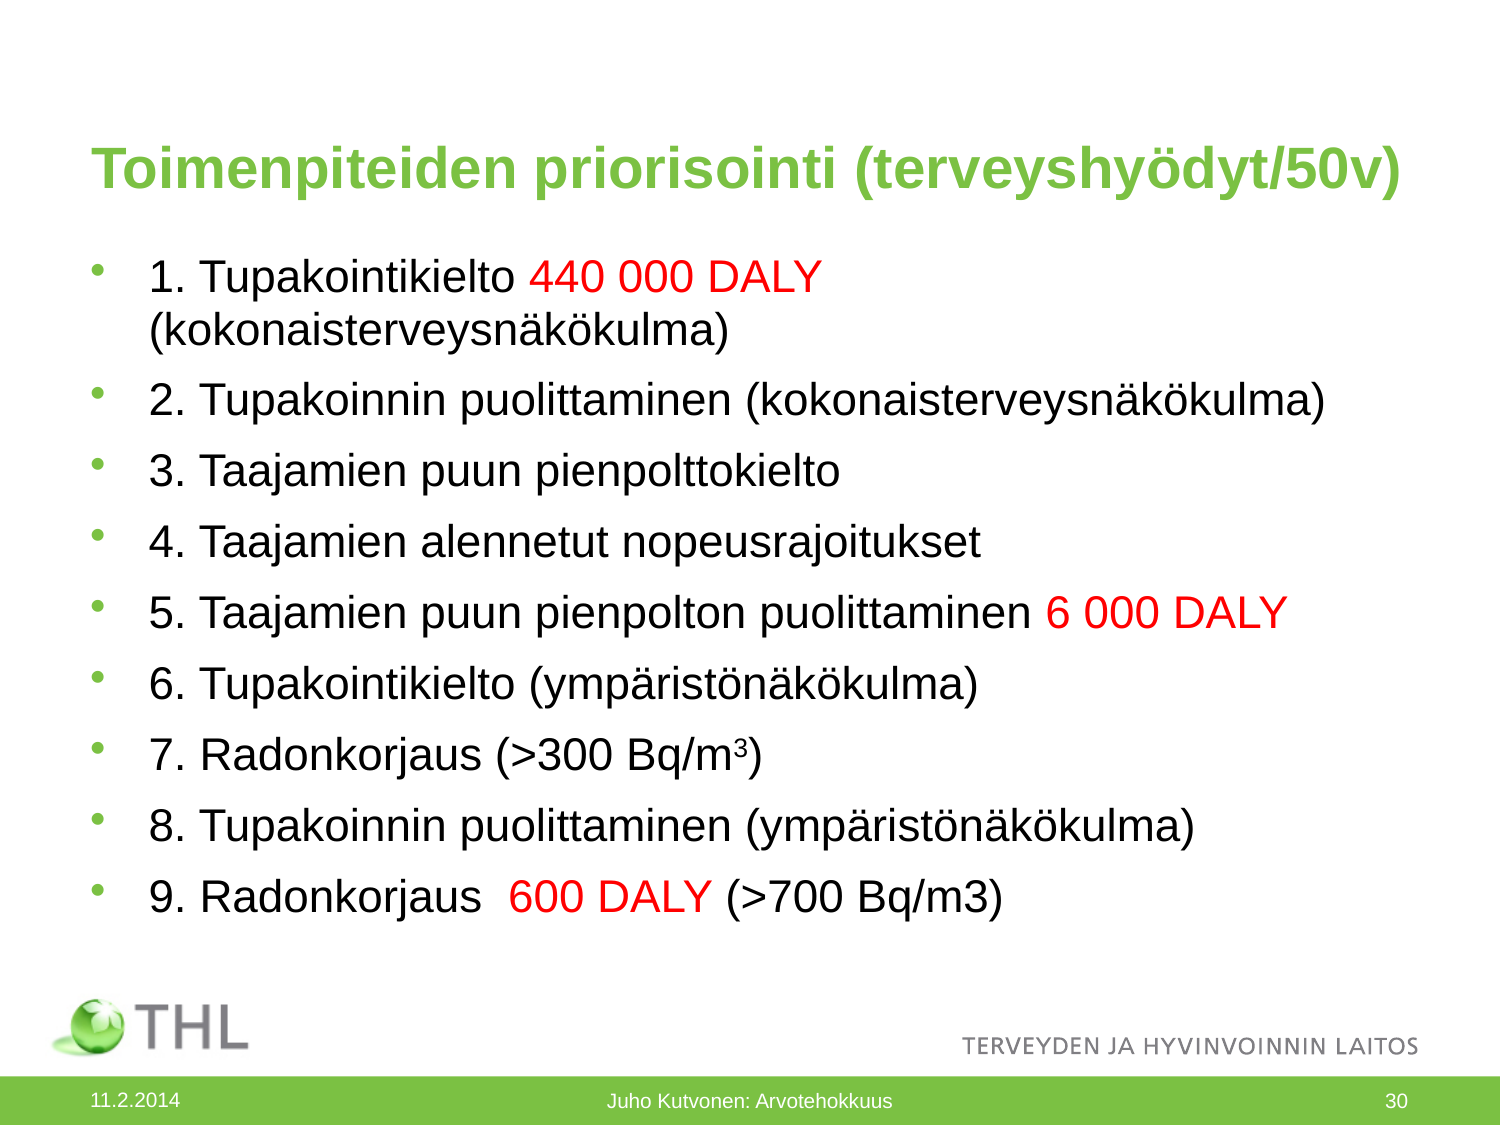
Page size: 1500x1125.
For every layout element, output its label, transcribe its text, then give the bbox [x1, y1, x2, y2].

title Toimenpiteiden priorisointi (terveyshyödyt/50v) [76, 42, 1424, 209]
list 1. Tupakointikielto 440 000 DALY (kokonaisterveysnäkökulma) 2. Tupakoinnin puolittaminen (kokonaisterveysnäkökulma) 3. Taajamien puun pienpolttokielto 4. Taajamien alennetut nopeusrajoitukset 5. Taajamien puun pienpolton puolittaminen 6 000 DALY 6. Tupakointikielto (ympäristönäkökulma) 7. Radonkorjaus (>300 Bq/m3) 8. Tupakoinnin puolittaminen (ympäristönäkökulma) 9. Radonkorjaus 600 DALY (>700 Bq/m3) [74, 243, 1424, 965]
picture [24, 983, 275, 1067]
footer Juho Kutvonen: Arvotehokkuus [253, 1082, 1245, 1118]
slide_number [74, 1080, 255, 1118]
slide_number 30 [1245, 1082, 1424, 1118]
